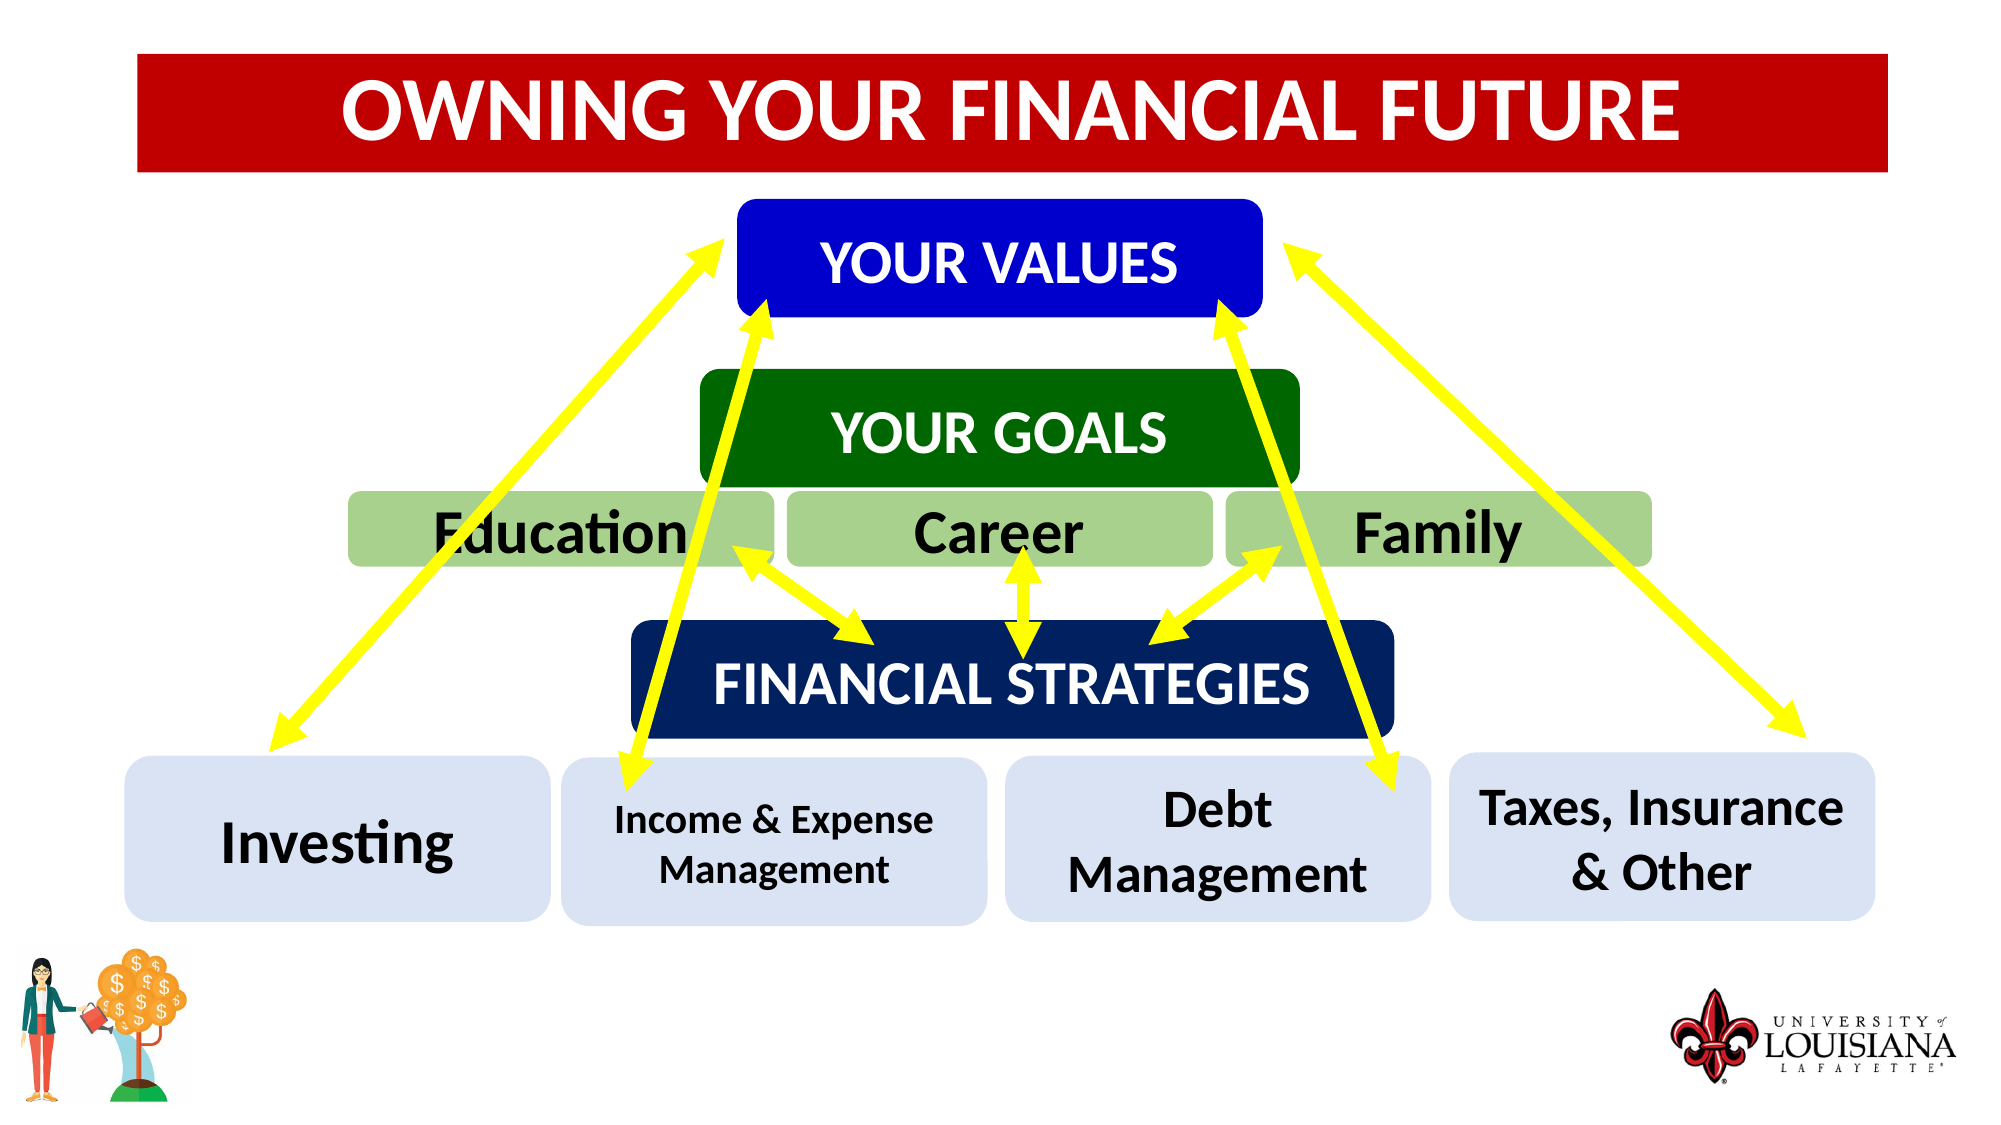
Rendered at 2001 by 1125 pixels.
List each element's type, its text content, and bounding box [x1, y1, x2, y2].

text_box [1148, 545, 1283, 646]
text_box Debt Management [1004, 754, 1433, 923]
text_box YOUR VALUES [736, 197, 1264, 319]
text_box Income & Expense Management [560, 756, 989, 928]
text_box YOUR GOALS [767, 367, 1218, 489]
text_box Investing [123, 754, 552, 923]
text_box FINANCIAL STRATEGIES [767, 619, 1218, 740]
text_box Taxes, Insurance & Other [1448, 751, 1877, 923]
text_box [731, 545, 875, 646]
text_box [1218, 298, 1282, 545]
text_box Career [785, 490, 1215, 568]
text_box Owning Your Financial Future [137, 53, 1888, 173]
picture [1657, 977, 1982, 1091]
picture [13, 944, 191, 1107]
text_box Education [767, 491, 776, 545]
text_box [1282, 242, 1807, 739]
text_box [625, 298, 767, 793]
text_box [268, 238, 725, 753]
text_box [1218, 646, 1395, 793]
